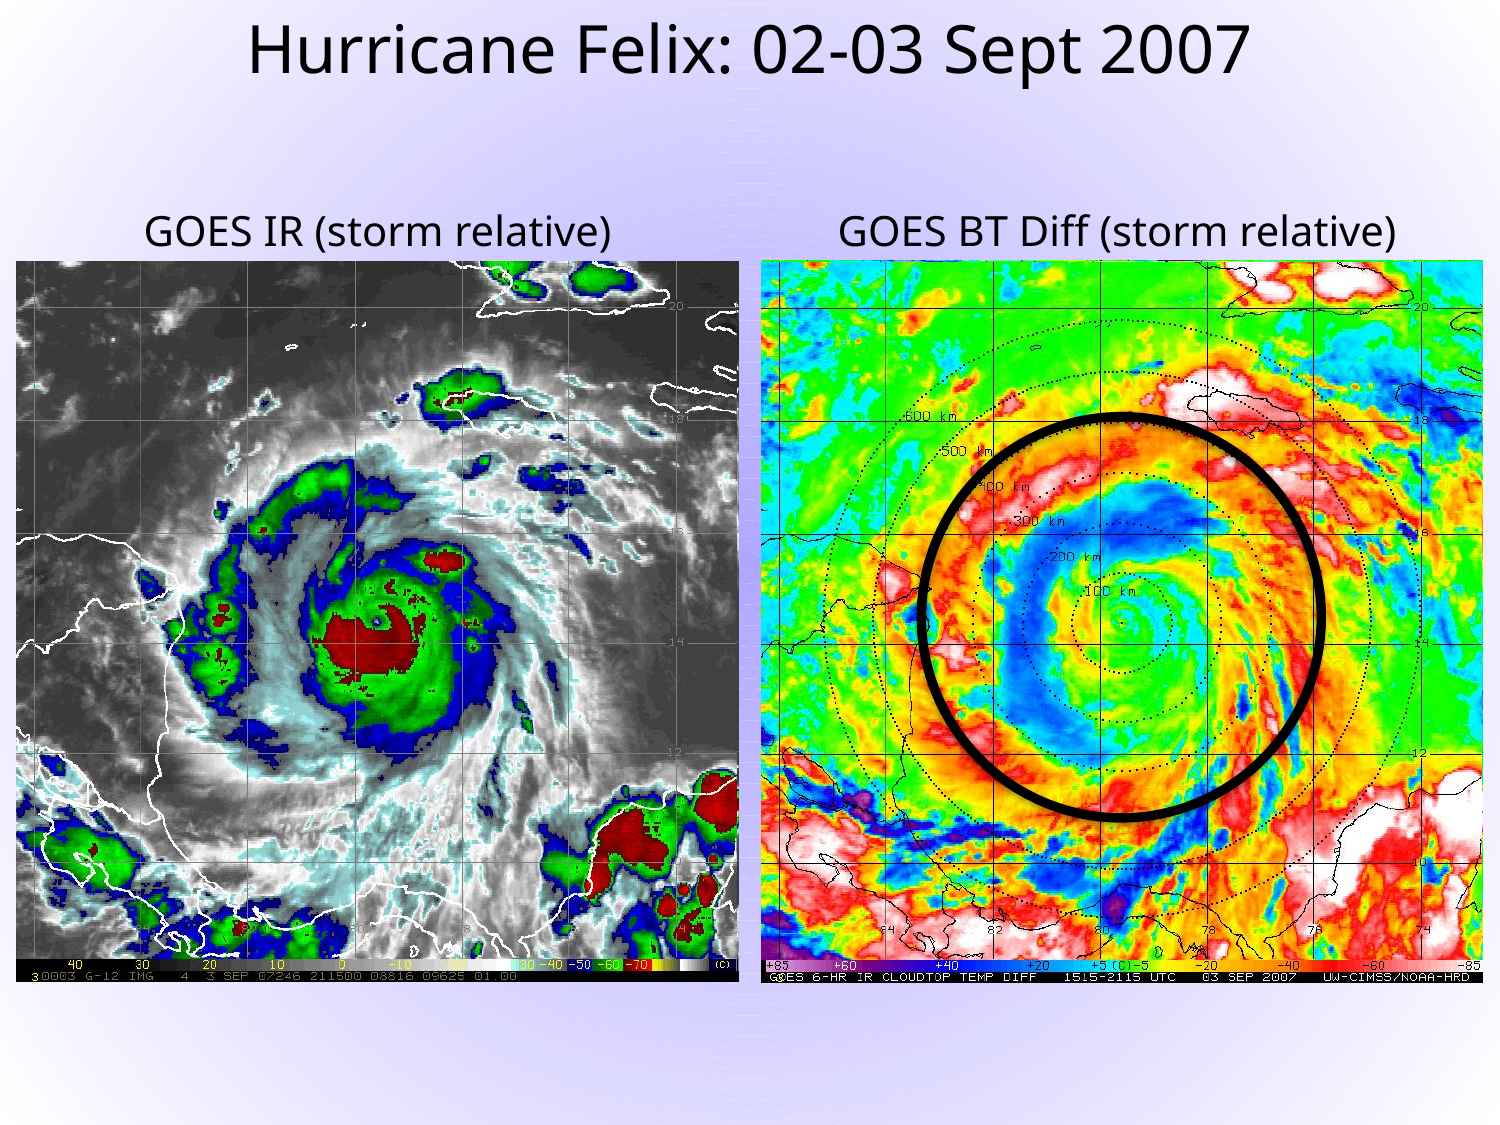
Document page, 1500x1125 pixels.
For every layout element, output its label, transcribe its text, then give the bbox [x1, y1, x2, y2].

picture [761, 260, 1483, 983]
picture [1477, 411, 1483, 418]
text_box GOES IR (storm relative) [18, 197, 736, 258]
text_box Hurricane Felix: 02-03 Sept 2007 [0, 0, 1500, 95]
picture [16, 261, 740, 982]
text_box GOES BT Diff (storm relative) [736, 197, 1498, 263]
